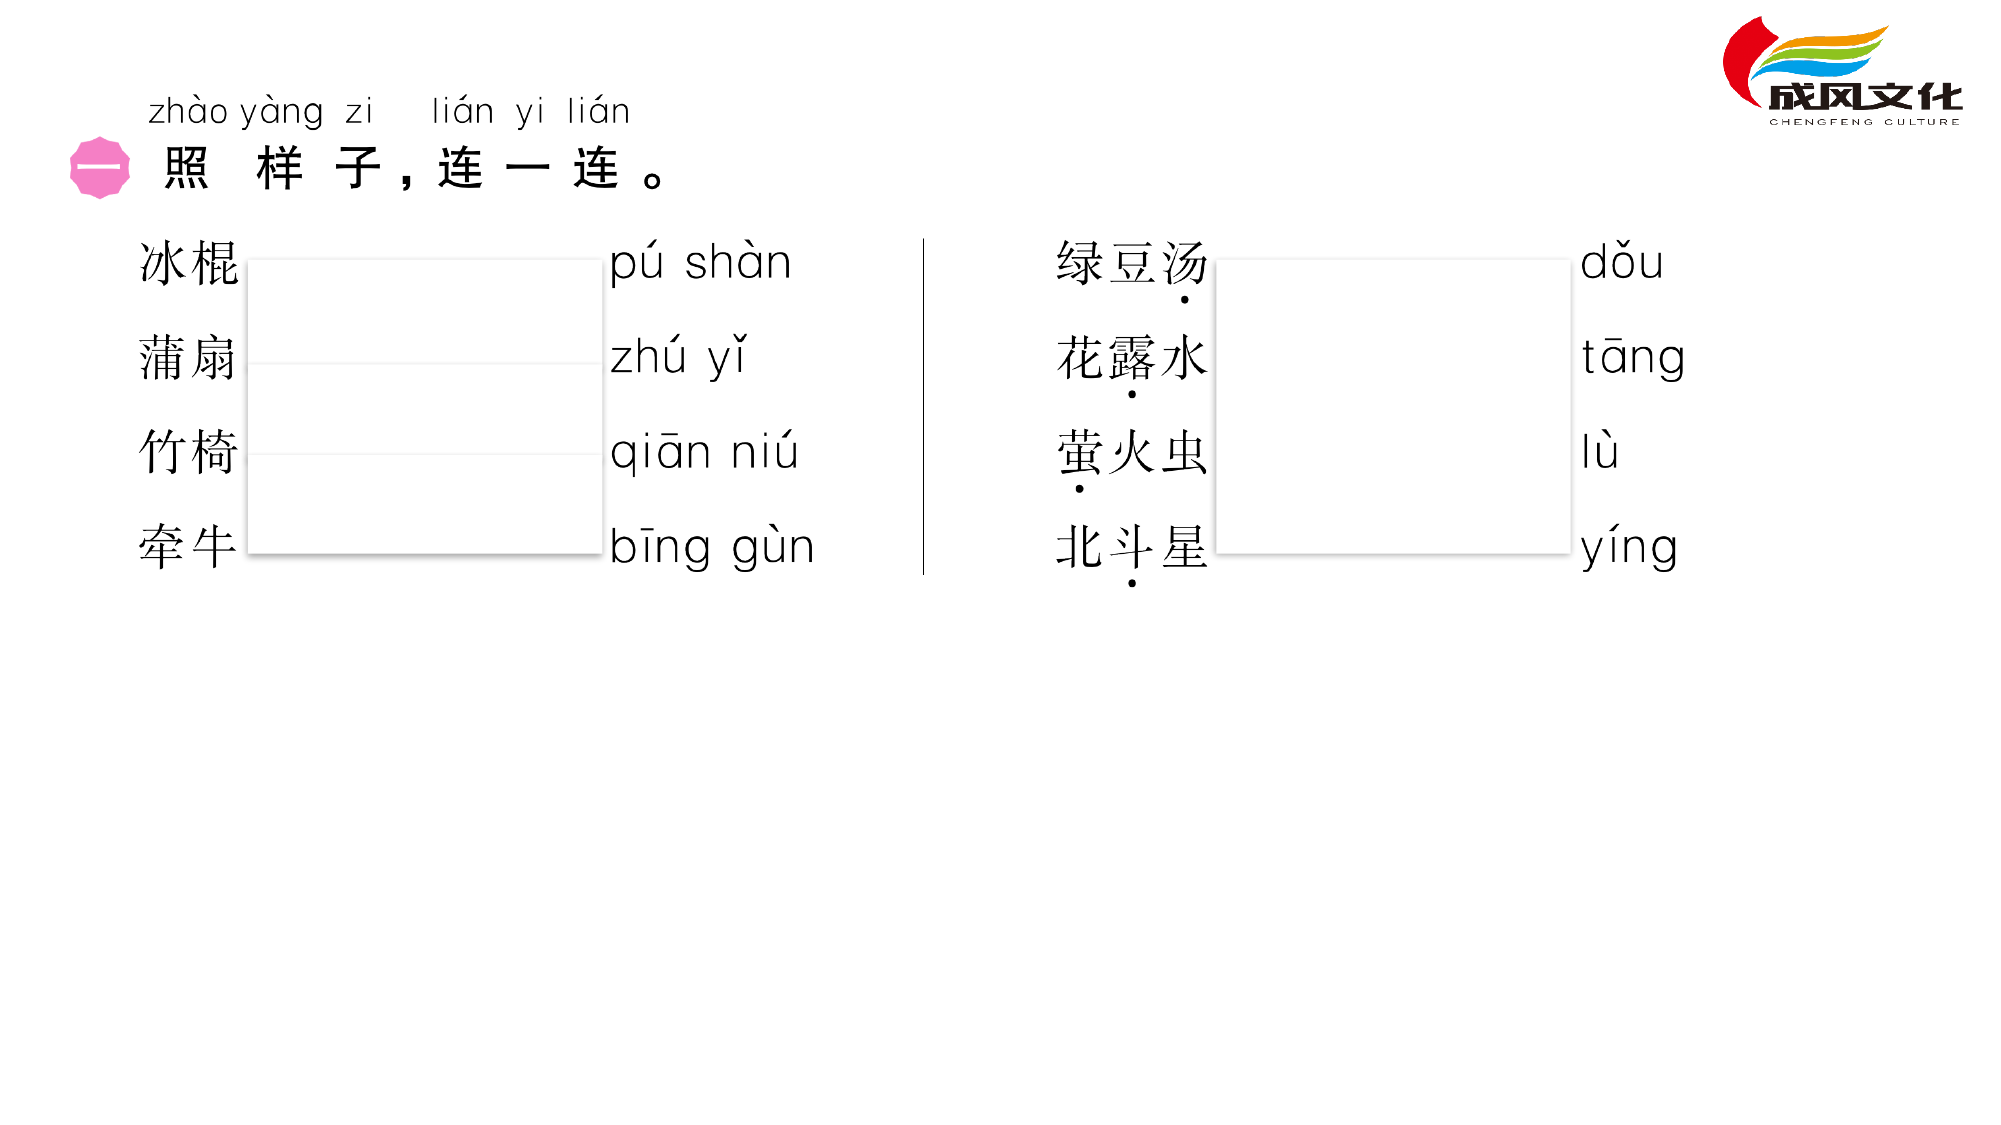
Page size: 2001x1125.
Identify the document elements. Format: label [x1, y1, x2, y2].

picture [66, 0, 1986, 592]
